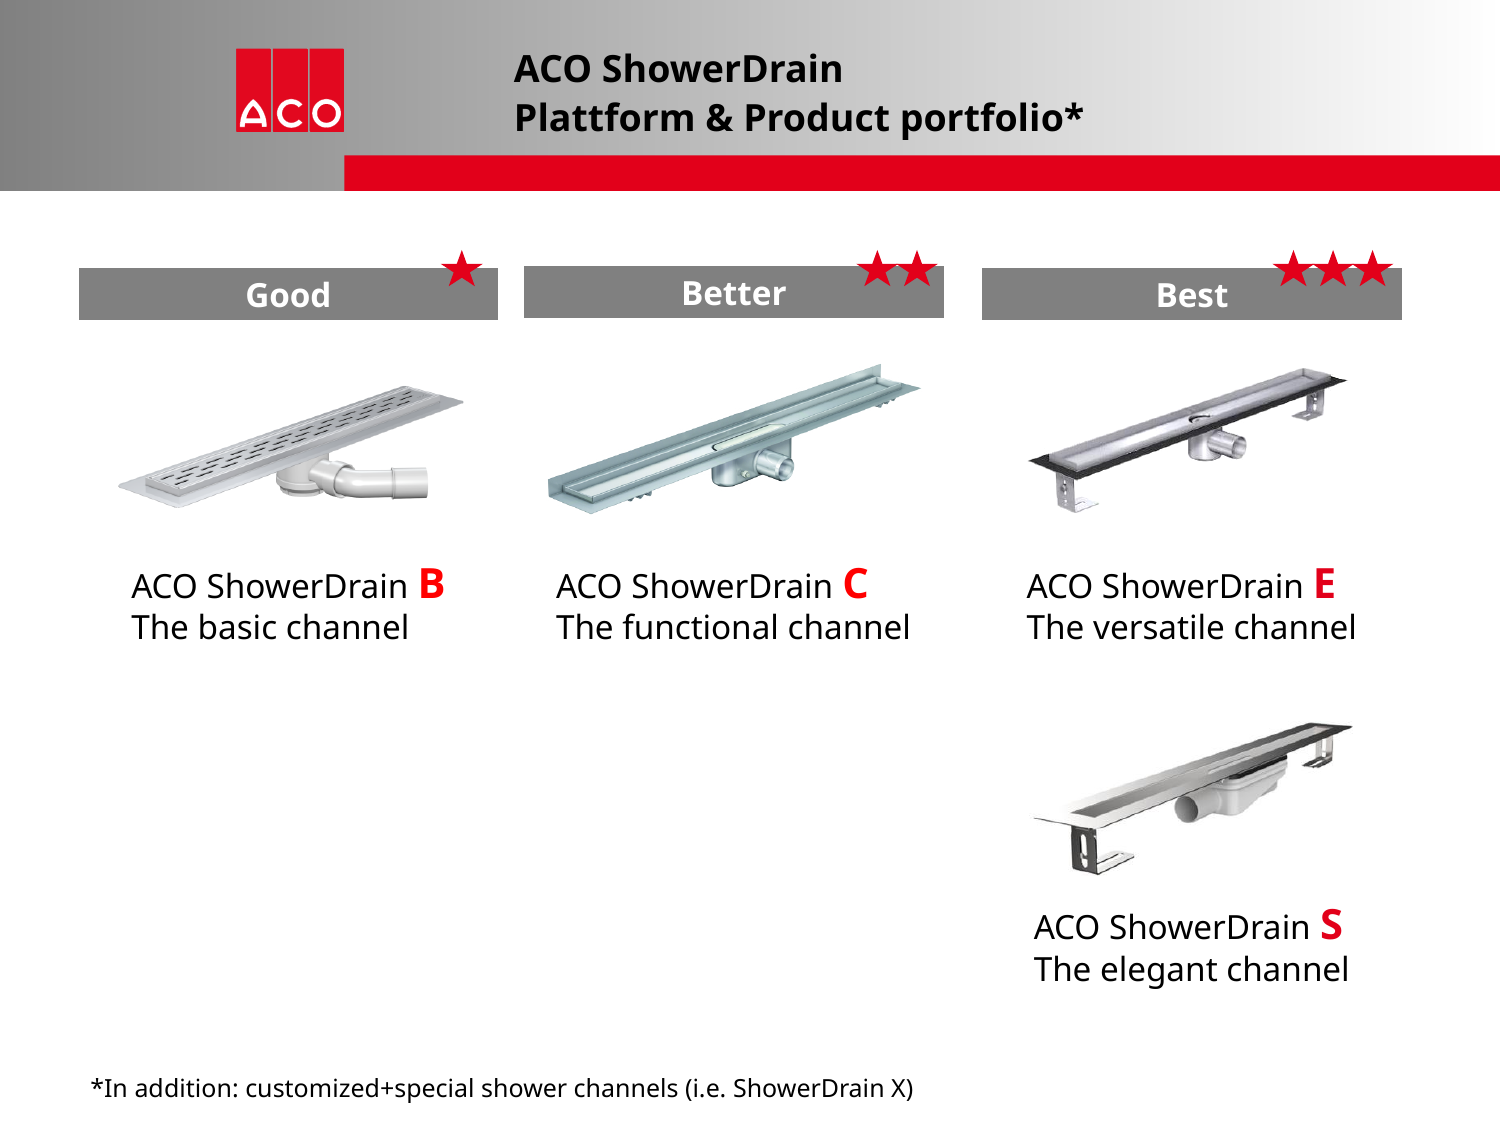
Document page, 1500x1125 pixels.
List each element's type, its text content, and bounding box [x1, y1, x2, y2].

text_box ACO ShowerDrain C The functional channel [556, 556, 912, 647]
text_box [1272, 249, 1394, 287]
text_box ACO ShowerDrain E The versatile channel [1026, 556, 1358, 647]
text_box ACO ShowerDrain S The elegant channel [1033, 898, 1351, 989]
picture [544, 361, 924, 516]
picture [1024, 353, 1360, 524]
title ACO ShowerDrain Plattform & Product portfolio* [513, 24, 1459, 140]
picture [1029, 721, 1355, 876]
text_box Best [981, 267, 1403, 321]
text_box [440, 249, 483, 287]
picture [93, 350, 484, 527]
text_box Good [78, 267, 499, 321]
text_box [855, 249, 939, 287]
text_box *In addition: customized+special shower channels (i.e. ShowerDrain X) [75, 1065, 1499, 1110]
text_box ACO ShowerDrain B The basic channel [131, 556, 446, 647]
text_box Better [523, 265, 945, 319]
